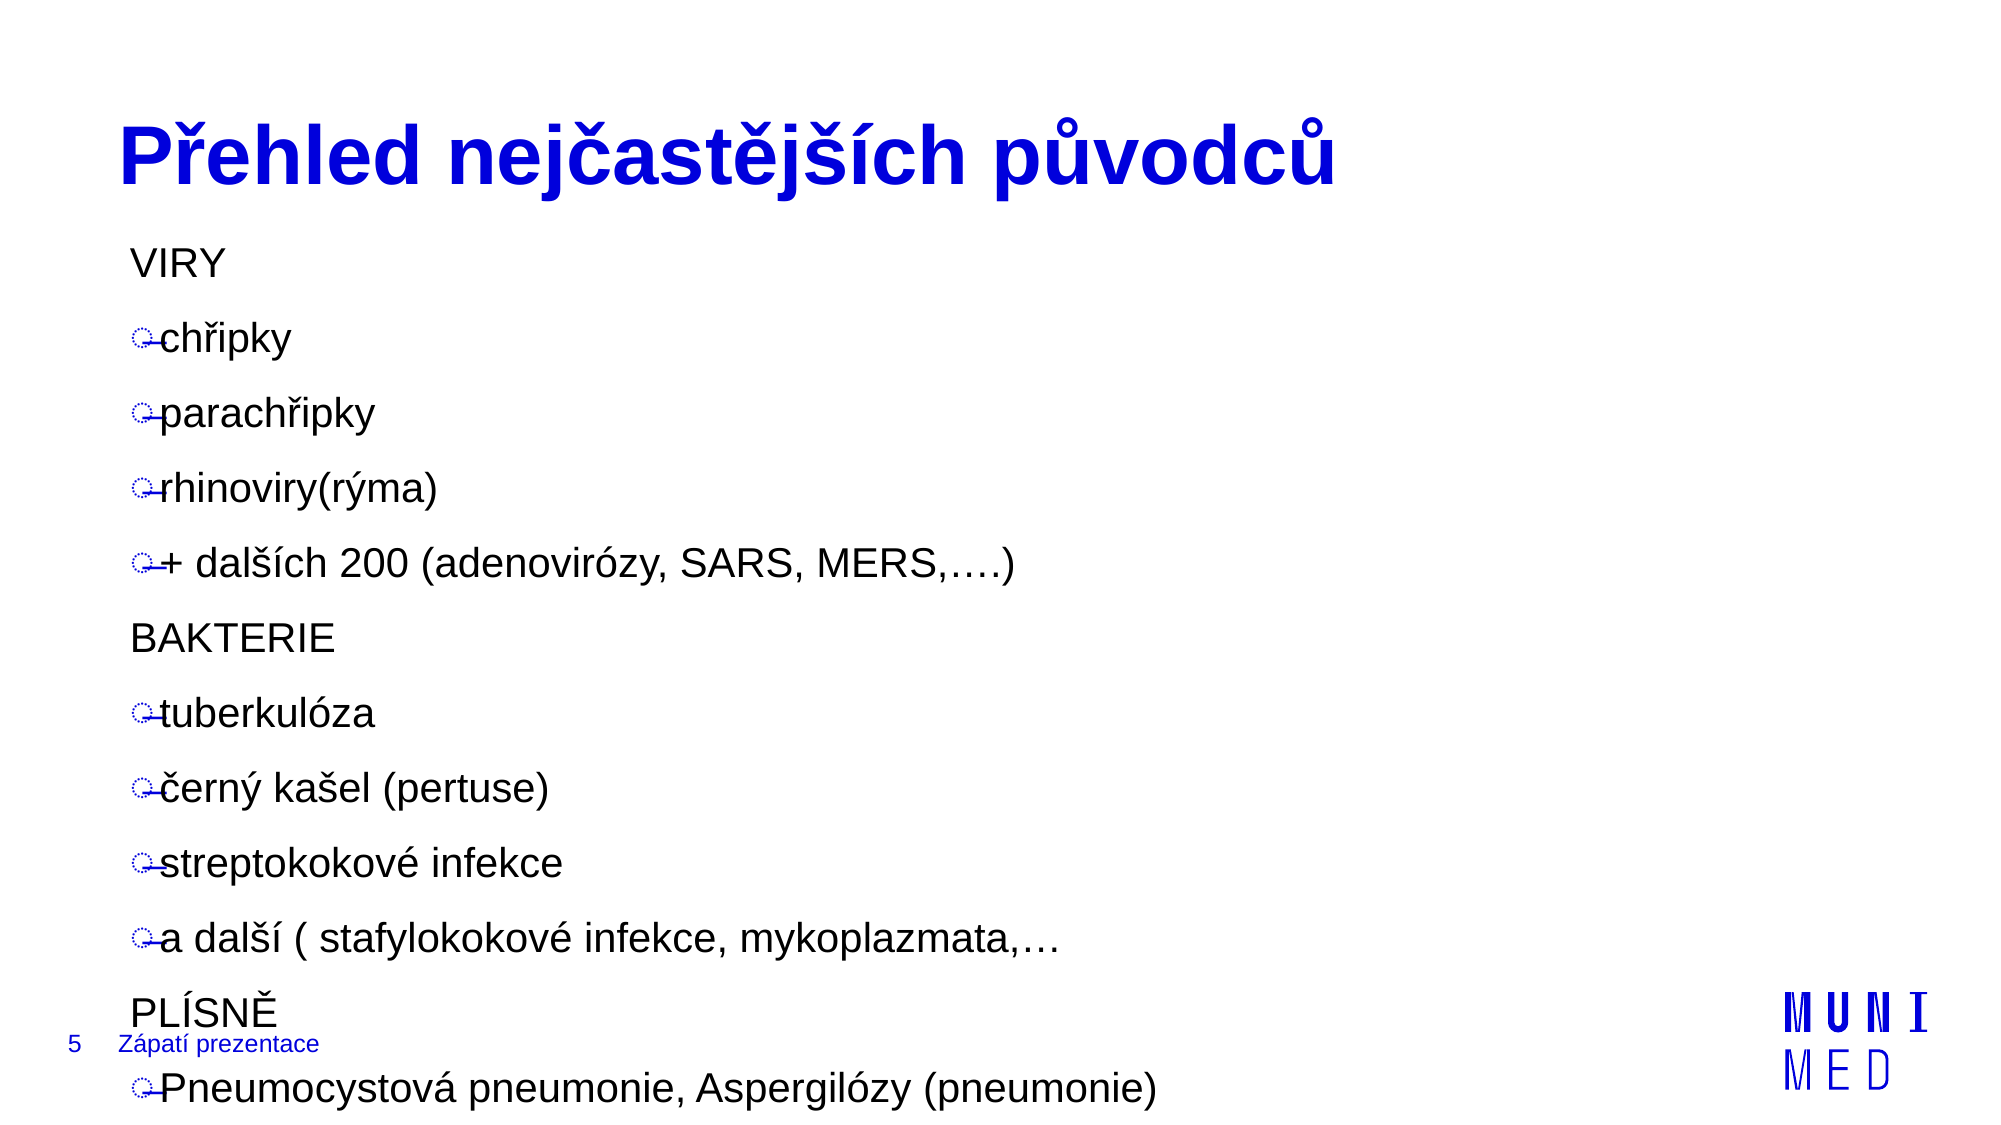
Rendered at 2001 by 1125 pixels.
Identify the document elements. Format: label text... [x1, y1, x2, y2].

list VIRY chřipky parachřipky rhinoviry(rýma) + dalších 200 (adenovirózy, SARS, MERS,….) BAKTERIE tuberkulóza černý kašel (pertuse) streptokokové infekce a další ( stafylokokové infekce, mykoplazmata,… PLÍSNĚ Pneumocystová pneumonie, Aspergilózy (pneumonie) [118, 210, 1883, 957]
slide_number 5 [67, 1021, 110, 1063]
title Přehled nejčastějších původců [118, 118, 1883, 193]
footer Zápatí prezentace [118, 1021, 1418, 1063]
